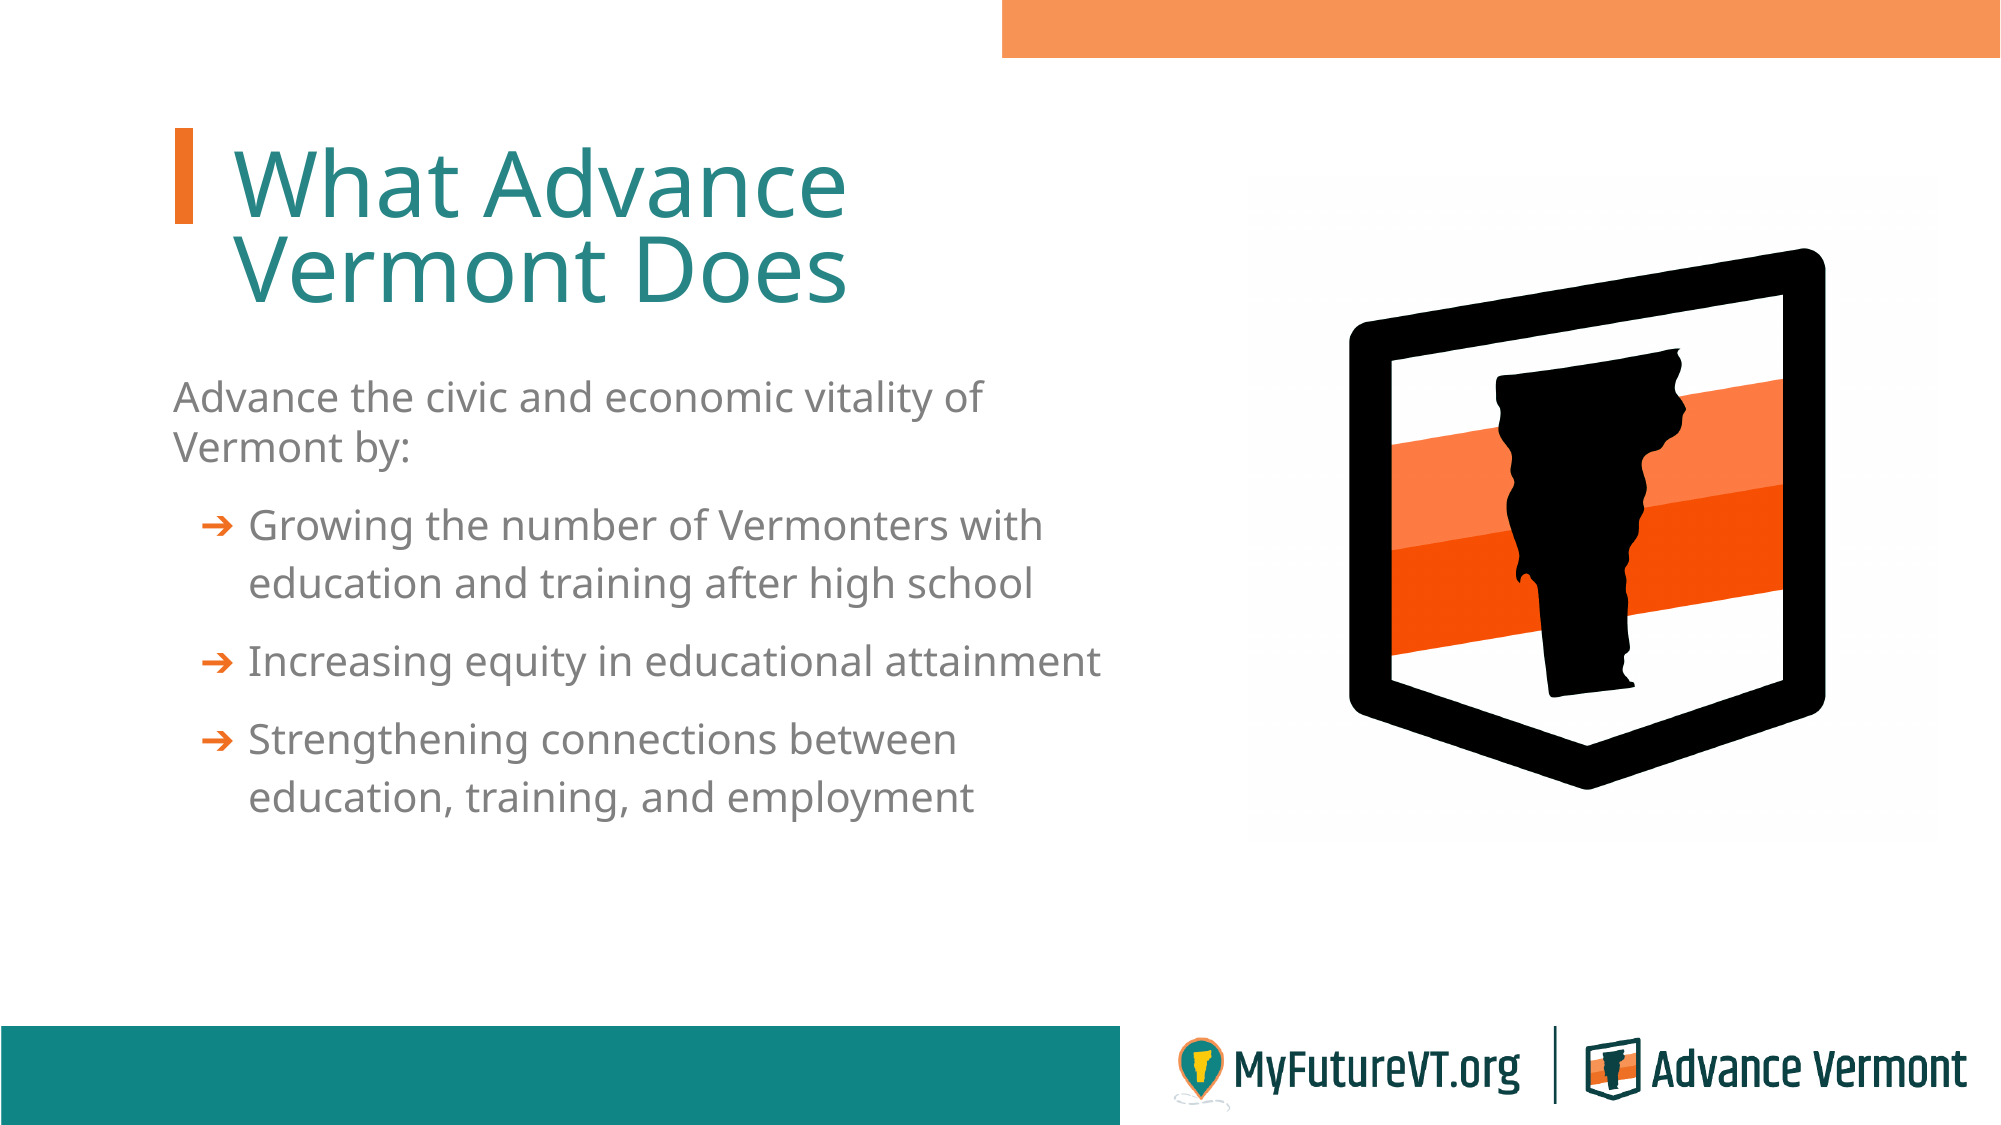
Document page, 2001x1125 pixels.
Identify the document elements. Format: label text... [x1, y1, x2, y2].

text_box Advance the civic and economic vitality of Vermont by: Growing the number of Vermonters with education and training after high school Increasing equity in educational attainment Strengthening connections between education, training, and employment [158, 363, 1142, 828]
picture [0, 0, 2001, 1125]
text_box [184, 128, 1249, 252]
